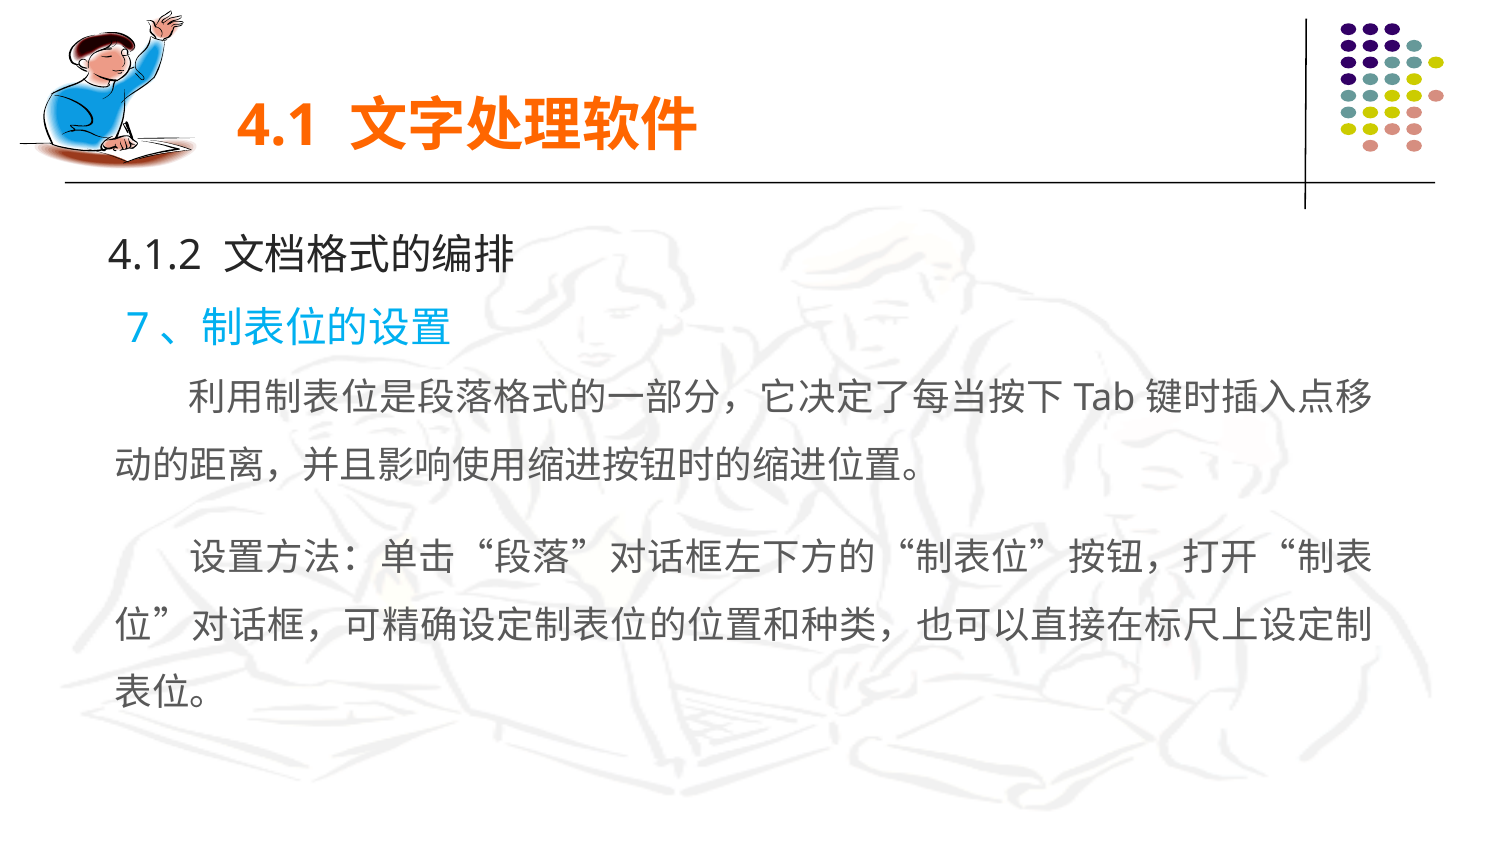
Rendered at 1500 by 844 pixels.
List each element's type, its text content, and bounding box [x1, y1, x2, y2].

text_box 7、制表位的设置 利用制表位是段落格式的一部分，它决定了每当按下Tab键时插入点移动的距离，并且影响使用缩进按钮时的缩进位置。 设置方法：单击“段落”对话框左下方的“制表位”按钮，打开“制表位”对话框，可精确设定制表位的位置和种类，也可以直接在标尺上设定制表位。 [100, 268, 1388, 721]
text_box 4.1 文字处理软件 [222, 44, 714, 165]
text_box 4.1.2 文档格式的编排 [88, 200, 1231, 289]
